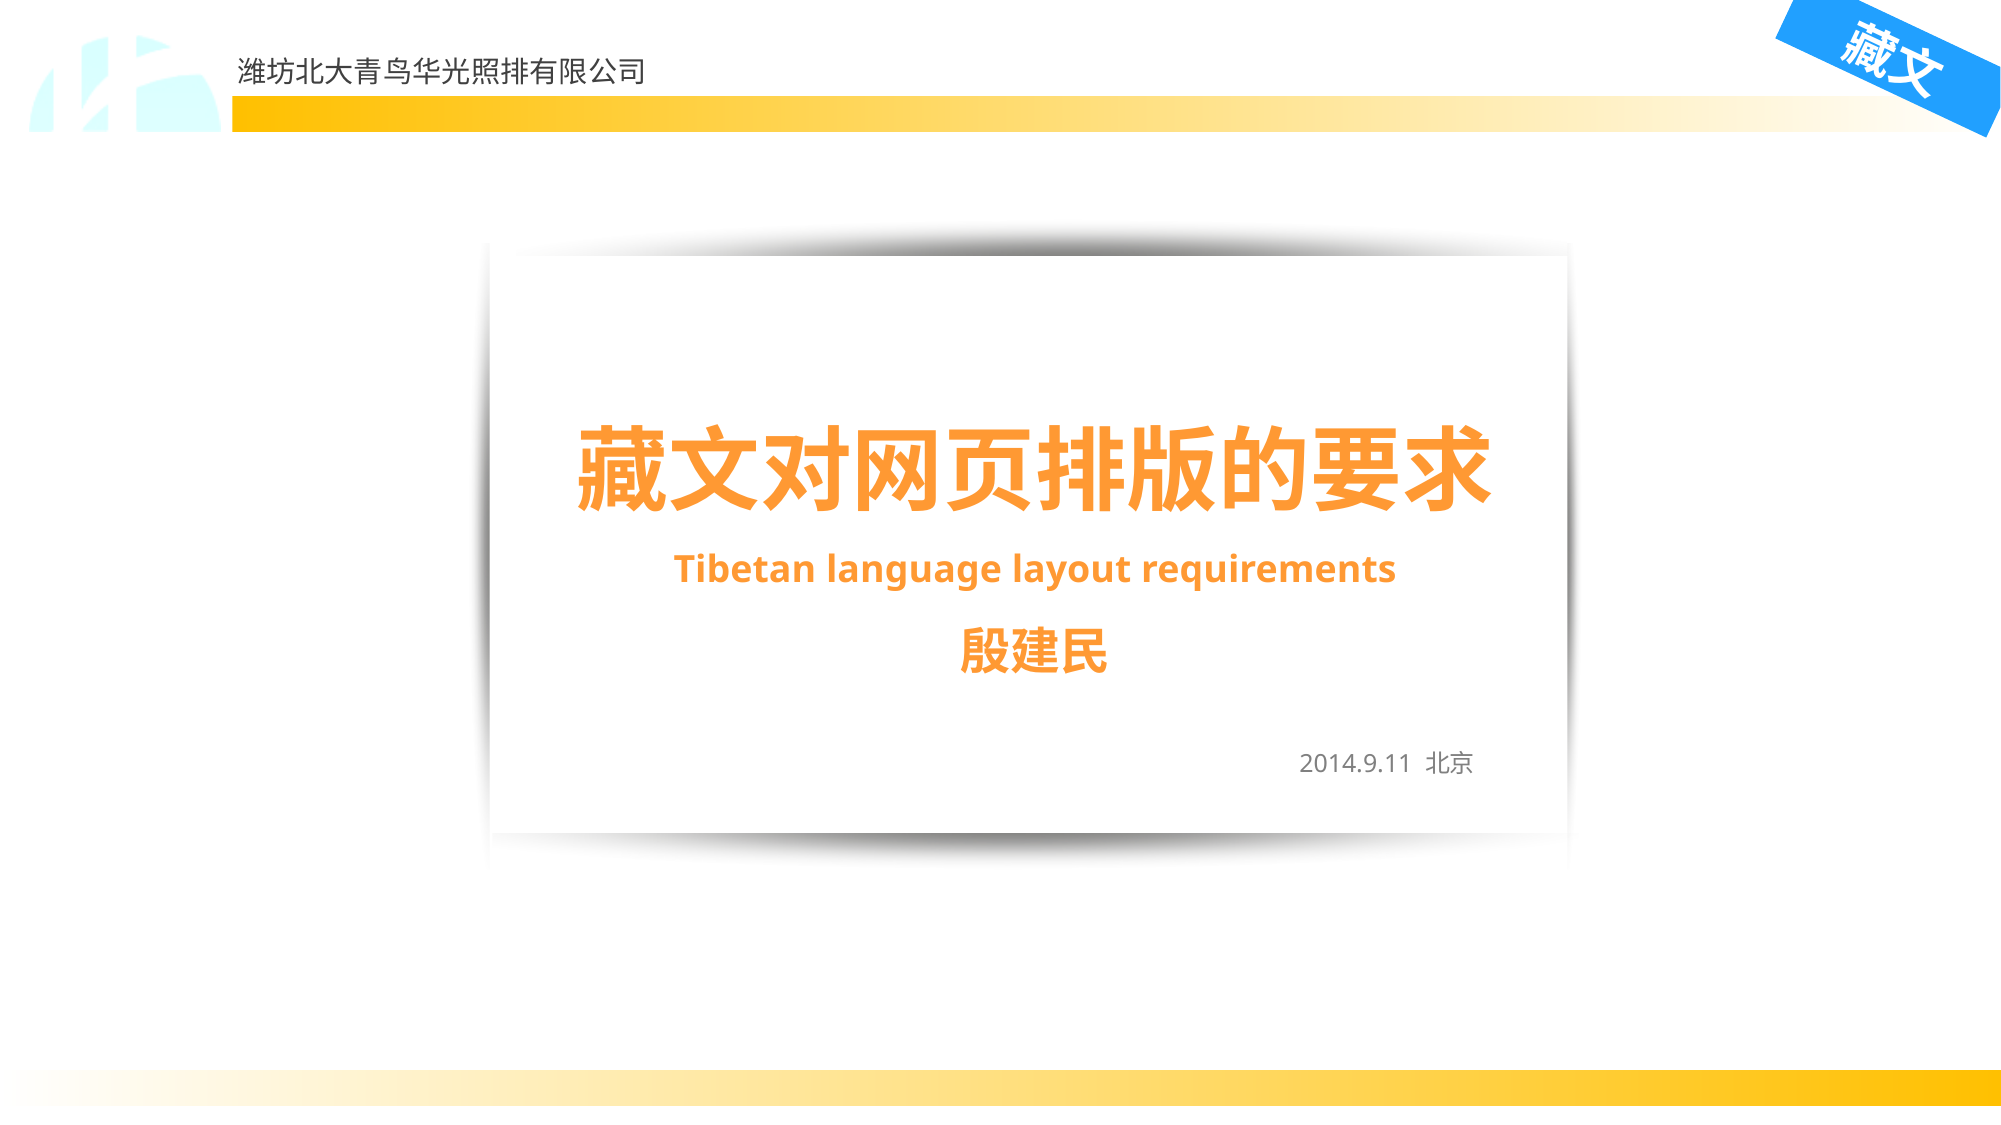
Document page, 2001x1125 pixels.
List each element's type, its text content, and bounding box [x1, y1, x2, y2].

text_box 藏文对网页排版的要求 Tibetan language layout requirements 殷建民 [533, 349, 1538, 687]
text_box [29, 33, 664, 132]
text_box [1989, 109, 2001, 133]
text_box 2014.9.11 北京 [1229, 739, 1490, 785]
picture [468, 243, 491, 870]
picture [492, 219, 1582, 870]
text_box [668, 94, 1974, 133]
text_box 藏文 [1775, 0, 2001, 138]
text_box [0, 1068, 2001, 1108]
